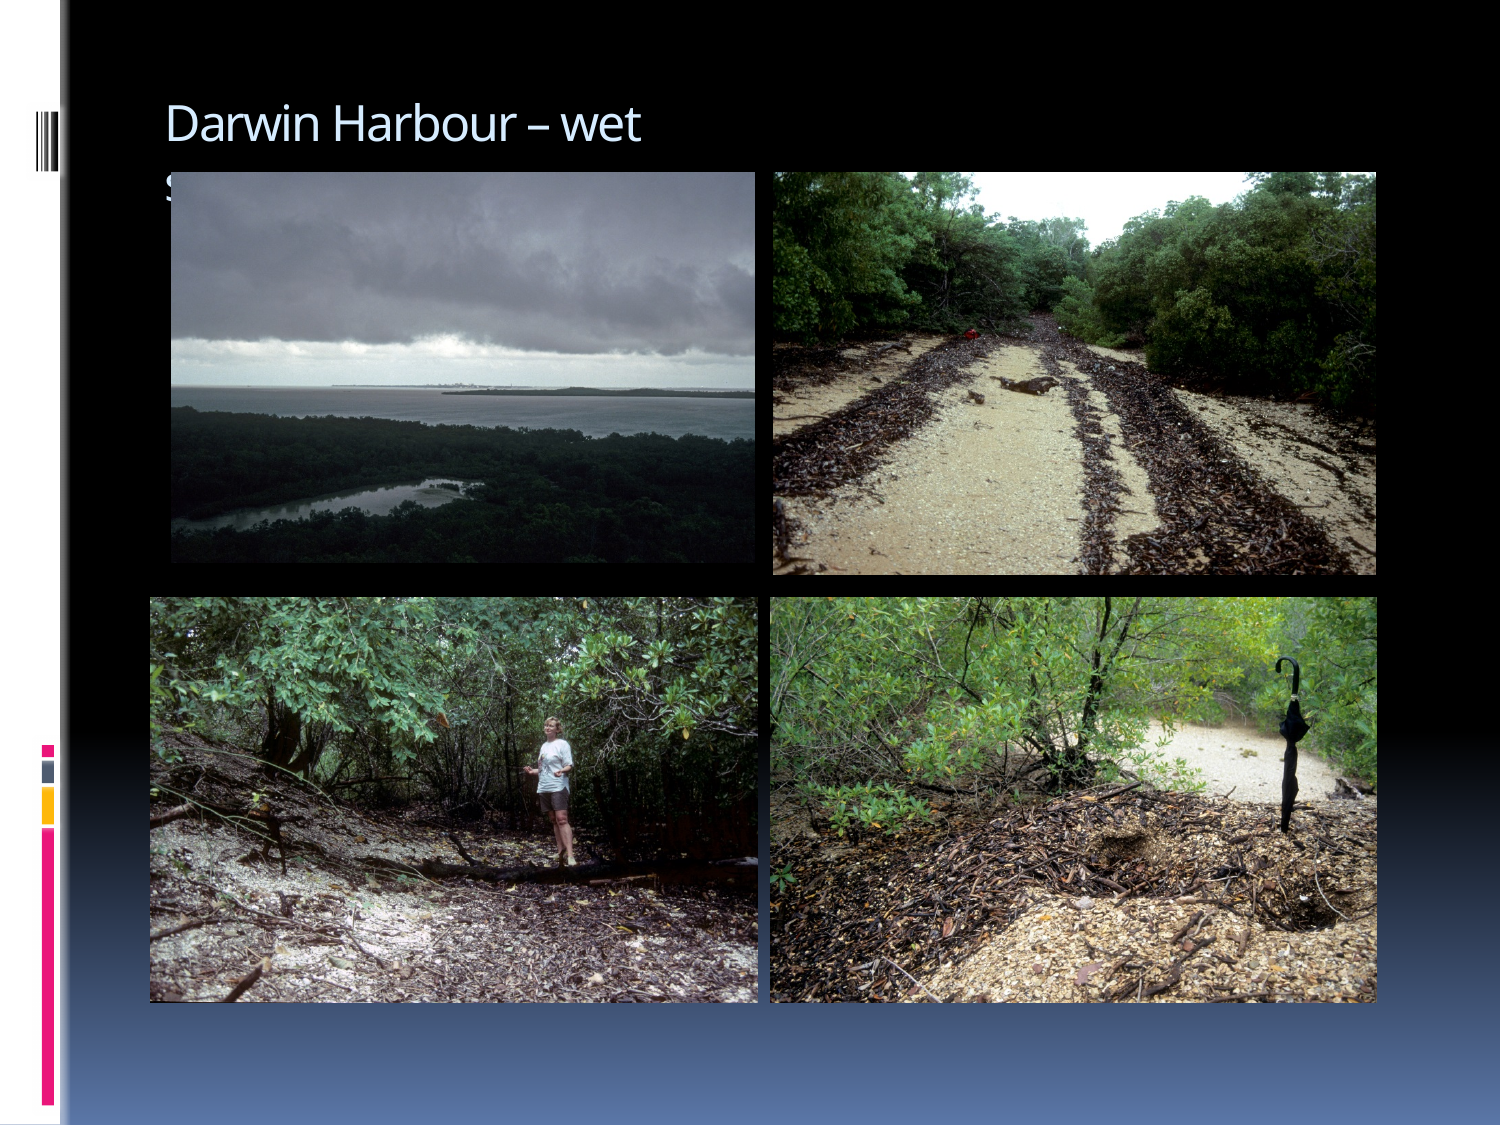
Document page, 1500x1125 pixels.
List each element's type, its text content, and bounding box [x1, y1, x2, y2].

picture [149, 597, 758, 1003]
picture [773, 172, 1377, 576]
picture [170, 172, 756, 563]
picture [770, 597, 1377, 1003]
title Darwin Harbour – wet season [150, 83, 786, 161]
